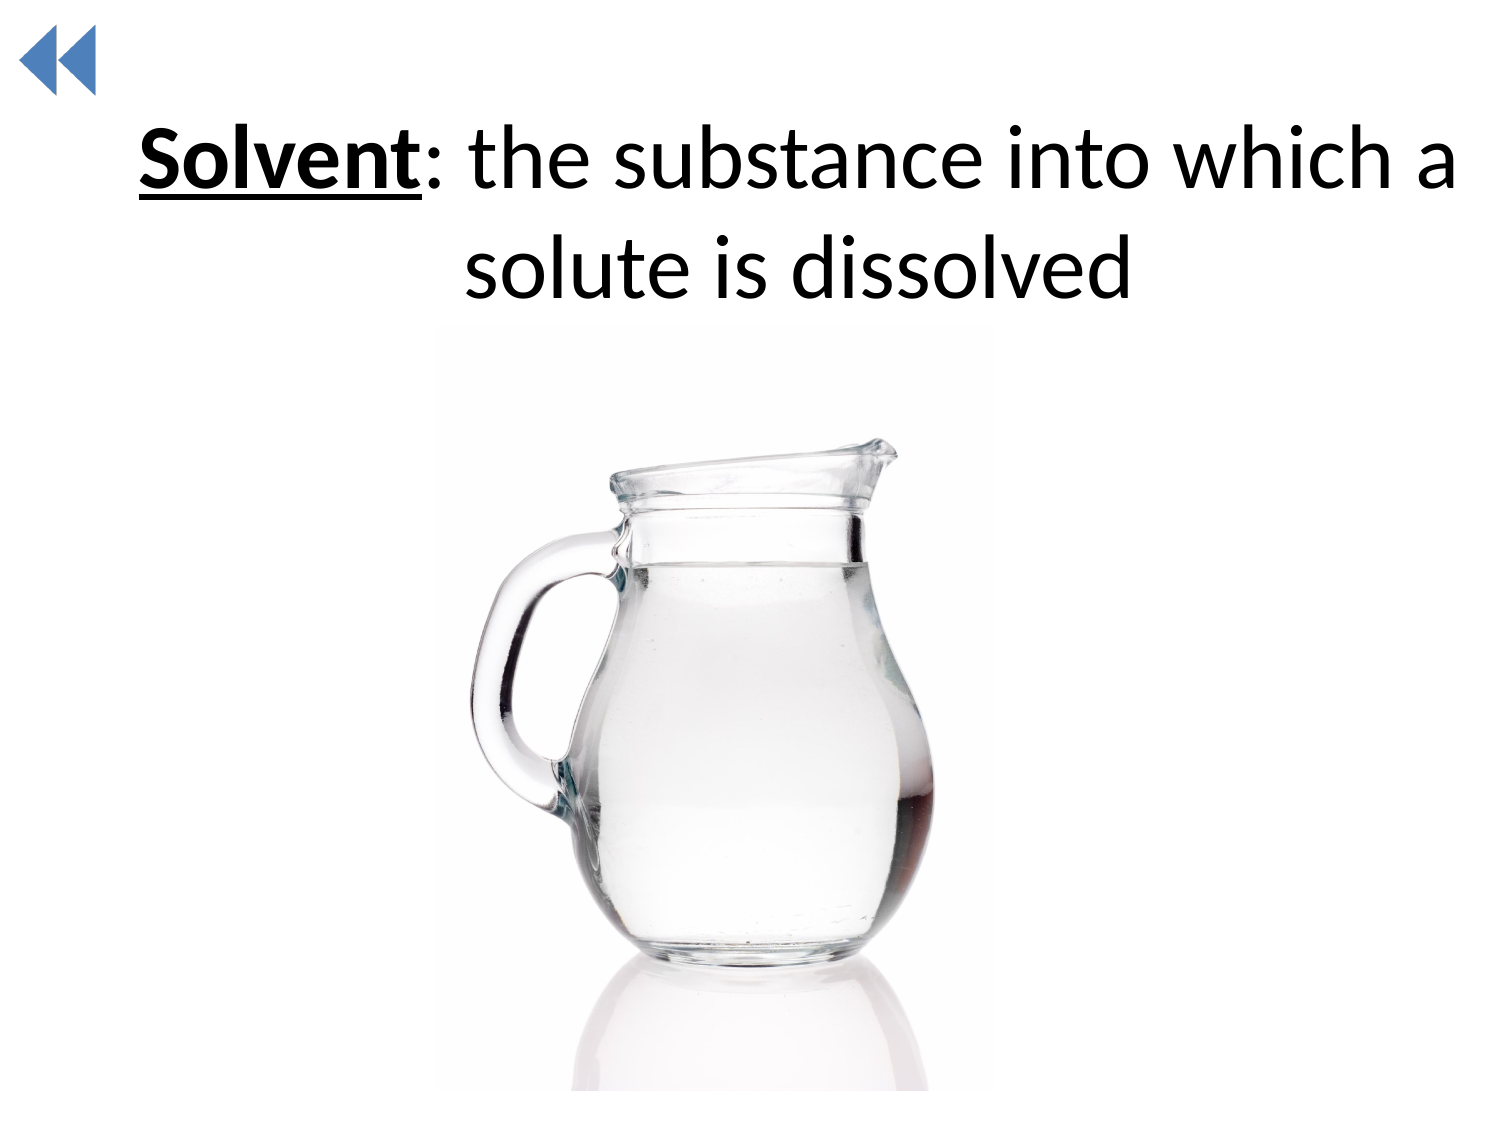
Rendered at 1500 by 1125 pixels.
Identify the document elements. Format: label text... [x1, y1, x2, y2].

text_box [0, 0, 121, 121]
picture [436, 326, 994, 1091]
text_box Solvent: the substance into which a solute is dissolved [99, 89, 1500, 324]
